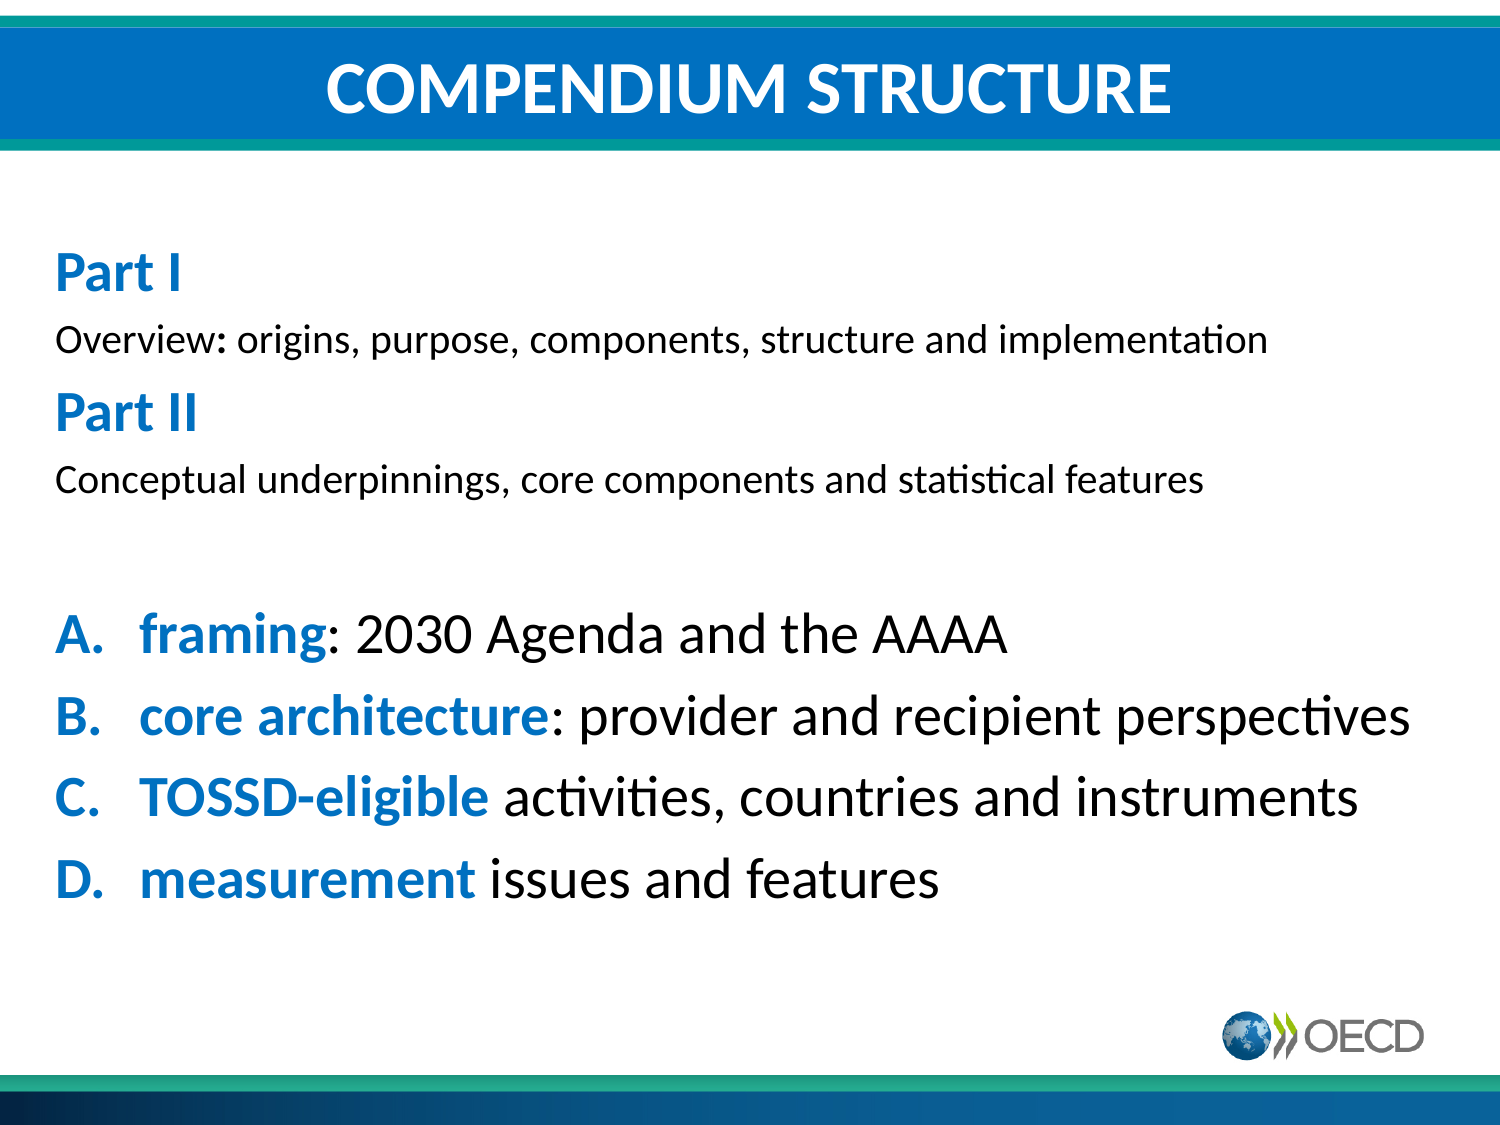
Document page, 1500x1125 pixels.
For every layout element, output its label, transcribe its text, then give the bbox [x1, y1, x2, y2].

picture [1222, 1011, 1424, 1063]
picture [0, 1075, 1500, 1125]
text_box [0, 13, 1500, 29]
title COMPENDIUM STRUCTURE [0, 29, 1500, 137]
text_box [0, 137, 1500, 153]
list Part I Overview: origins, purpose, components, structure and implementation Part II Conceptual underpinnings, core components and statistical features framing: 2030 Agenda and the AAAA core architecture: provider and recipient perspectives TOSSD-eligible activities, countries and instruments measurement issues and features [40, 225, 1455, 969]
